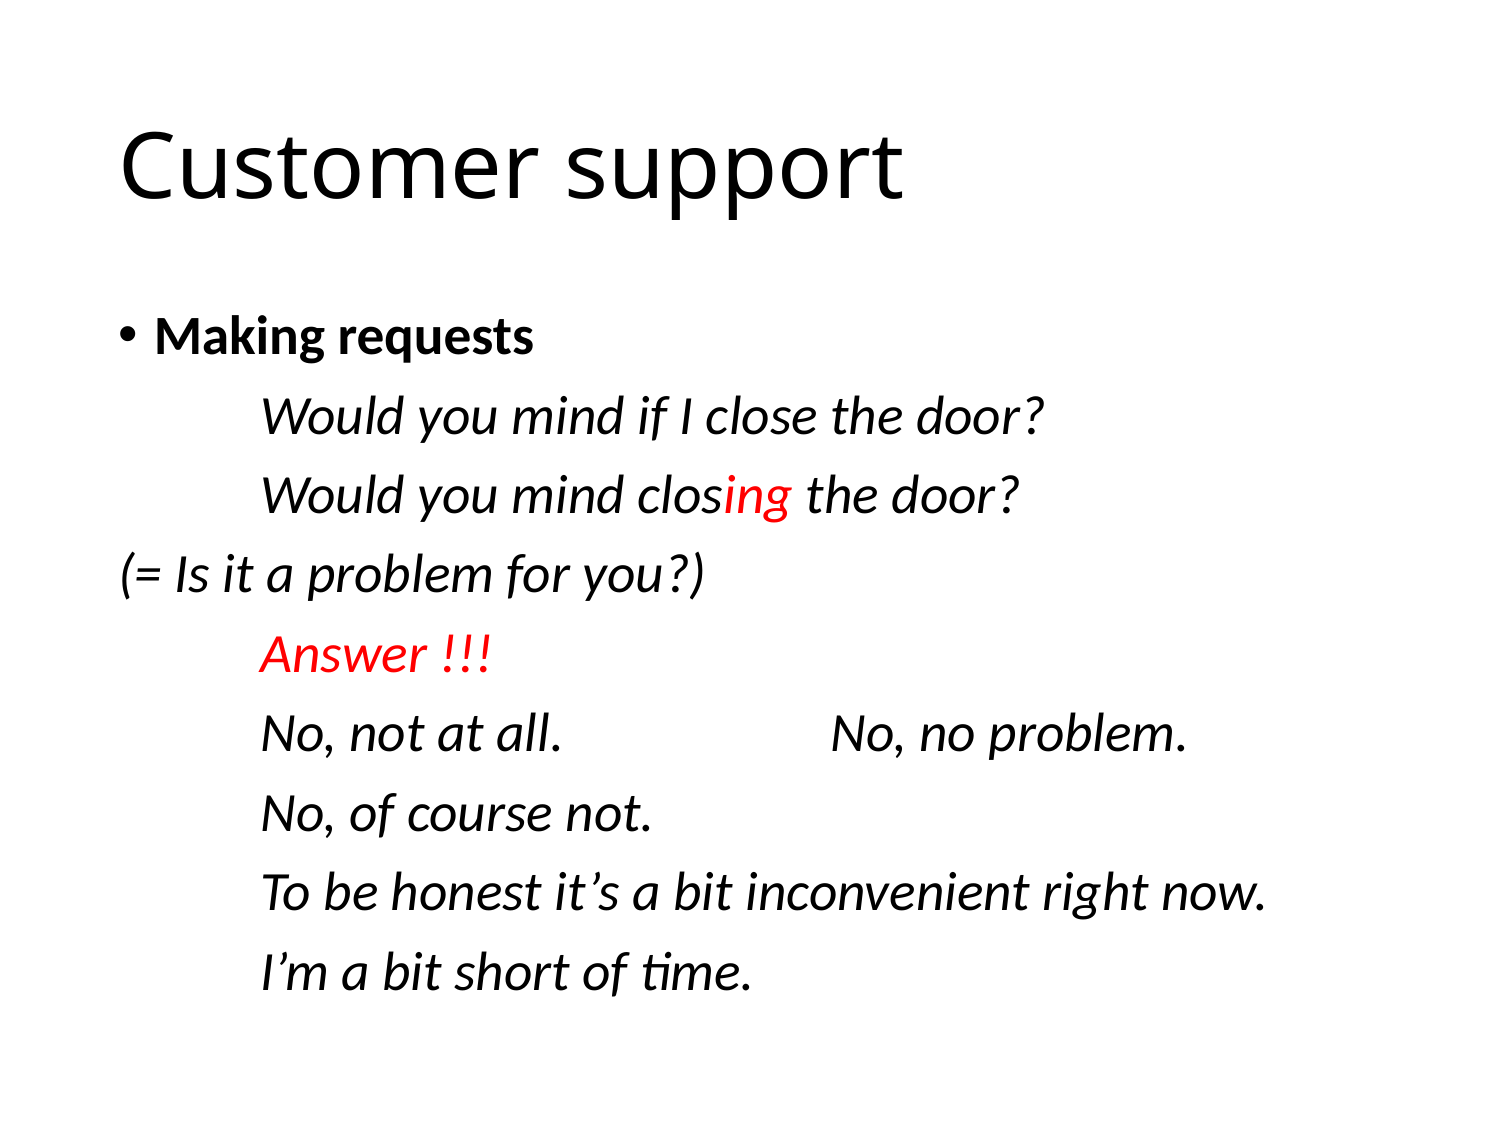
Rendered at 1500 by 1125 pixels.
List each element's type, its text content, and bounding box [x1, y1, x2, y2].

list Making requests Would you mind if I close the door? Would you mind closing the door? (= Is it a problem for you?) Answer !!! No, not at all. No, no problem. No, of course not. To be honest it’s a bit inconvenient right now. I’m a bit short of time. [103, 299, 1397, 1014]
title Customer support [103, 59, 1397, 278]
